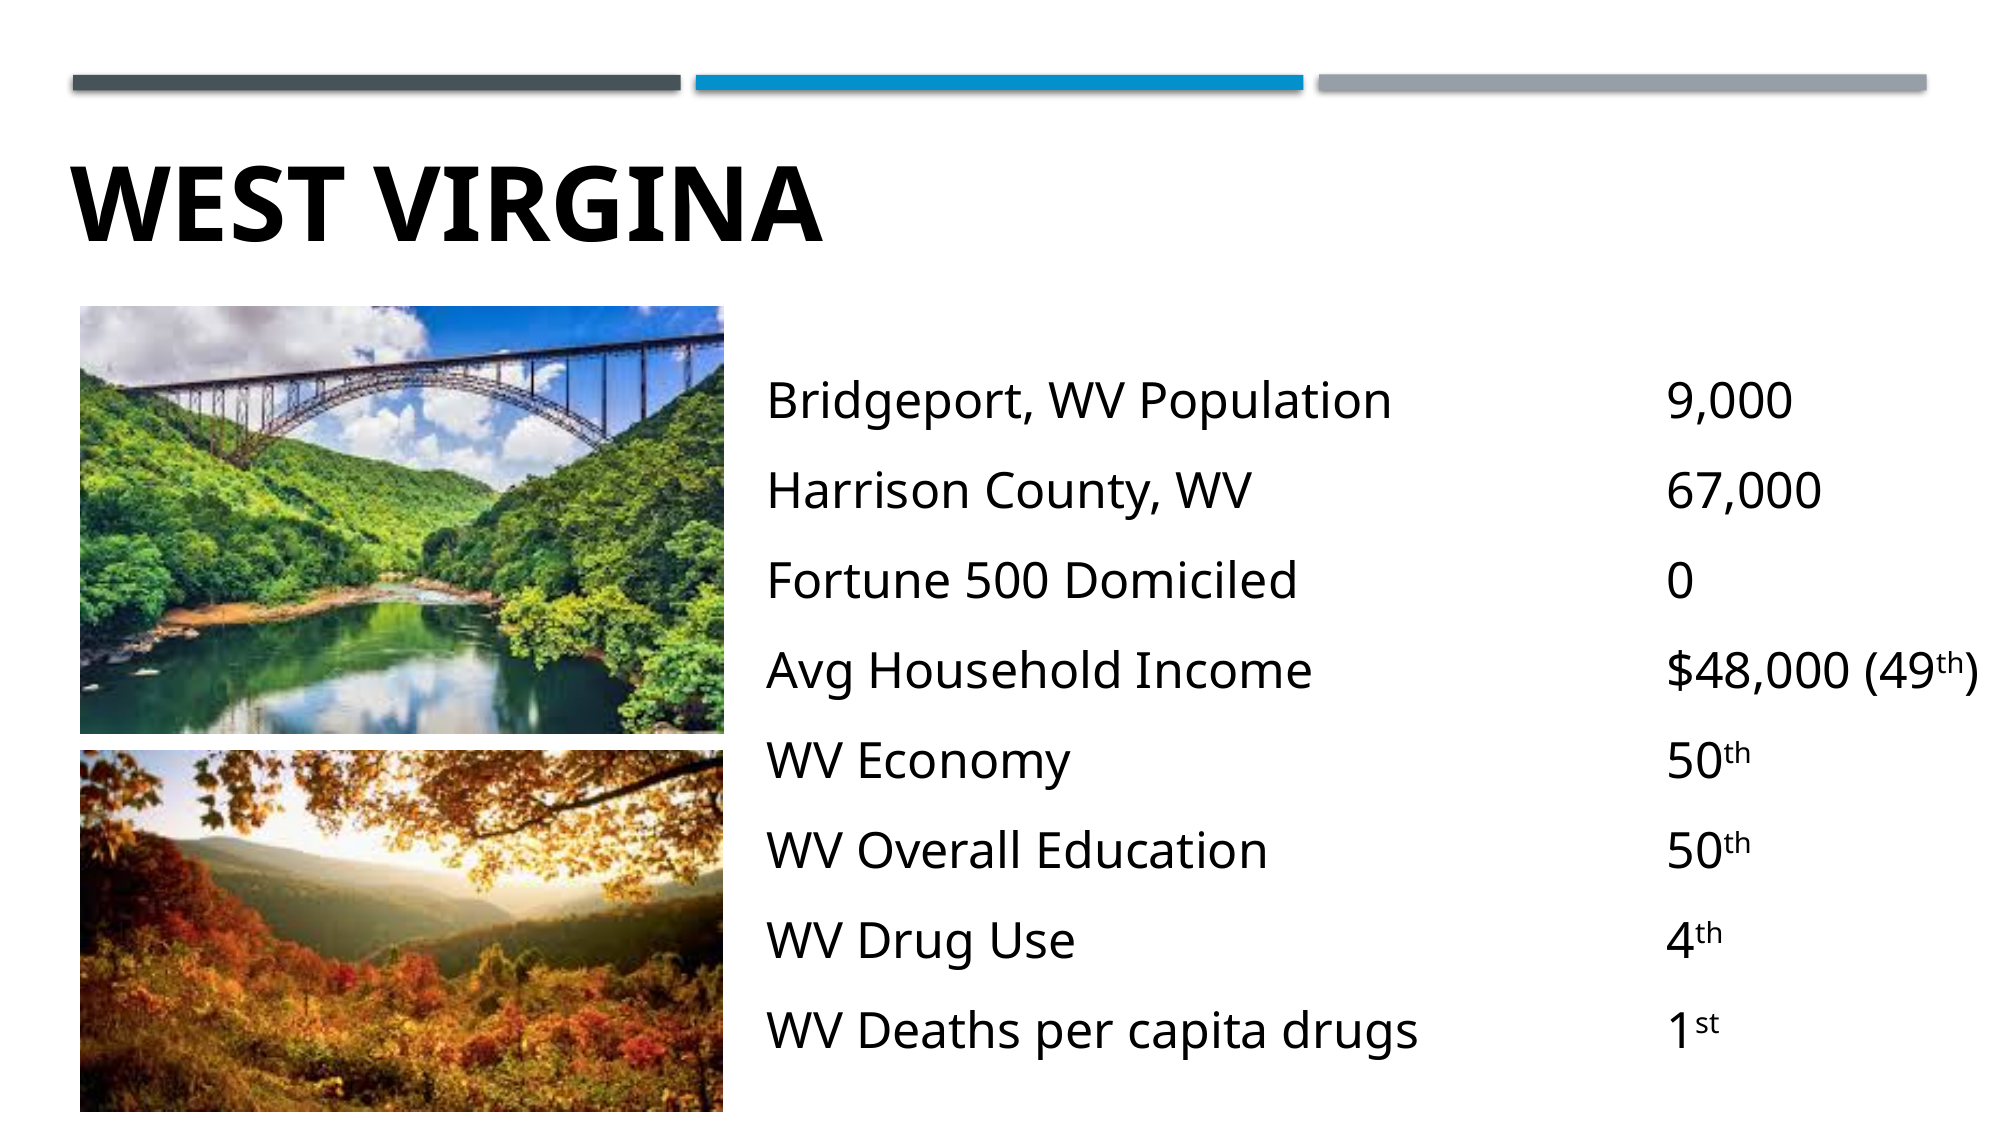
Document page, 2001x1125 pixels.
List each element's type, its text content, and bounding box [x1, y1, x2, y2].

picture [80, 305, 724, 735]
text_box Bridgeport, WV Population 9,000 Harrison County, WV 67,000 Fortune 500 Domiciled 0 Avg Household Income $48,000 (49th) WV Economy 50th WV Overall Education 50th WV Drug Use 4th WV Deaths per capita drugs 1st [751, 331, 2000, 1067]
text_box WEST VIRGINA [70, 127, 1832, 265]
picture [80, 750, 723, 1112]
